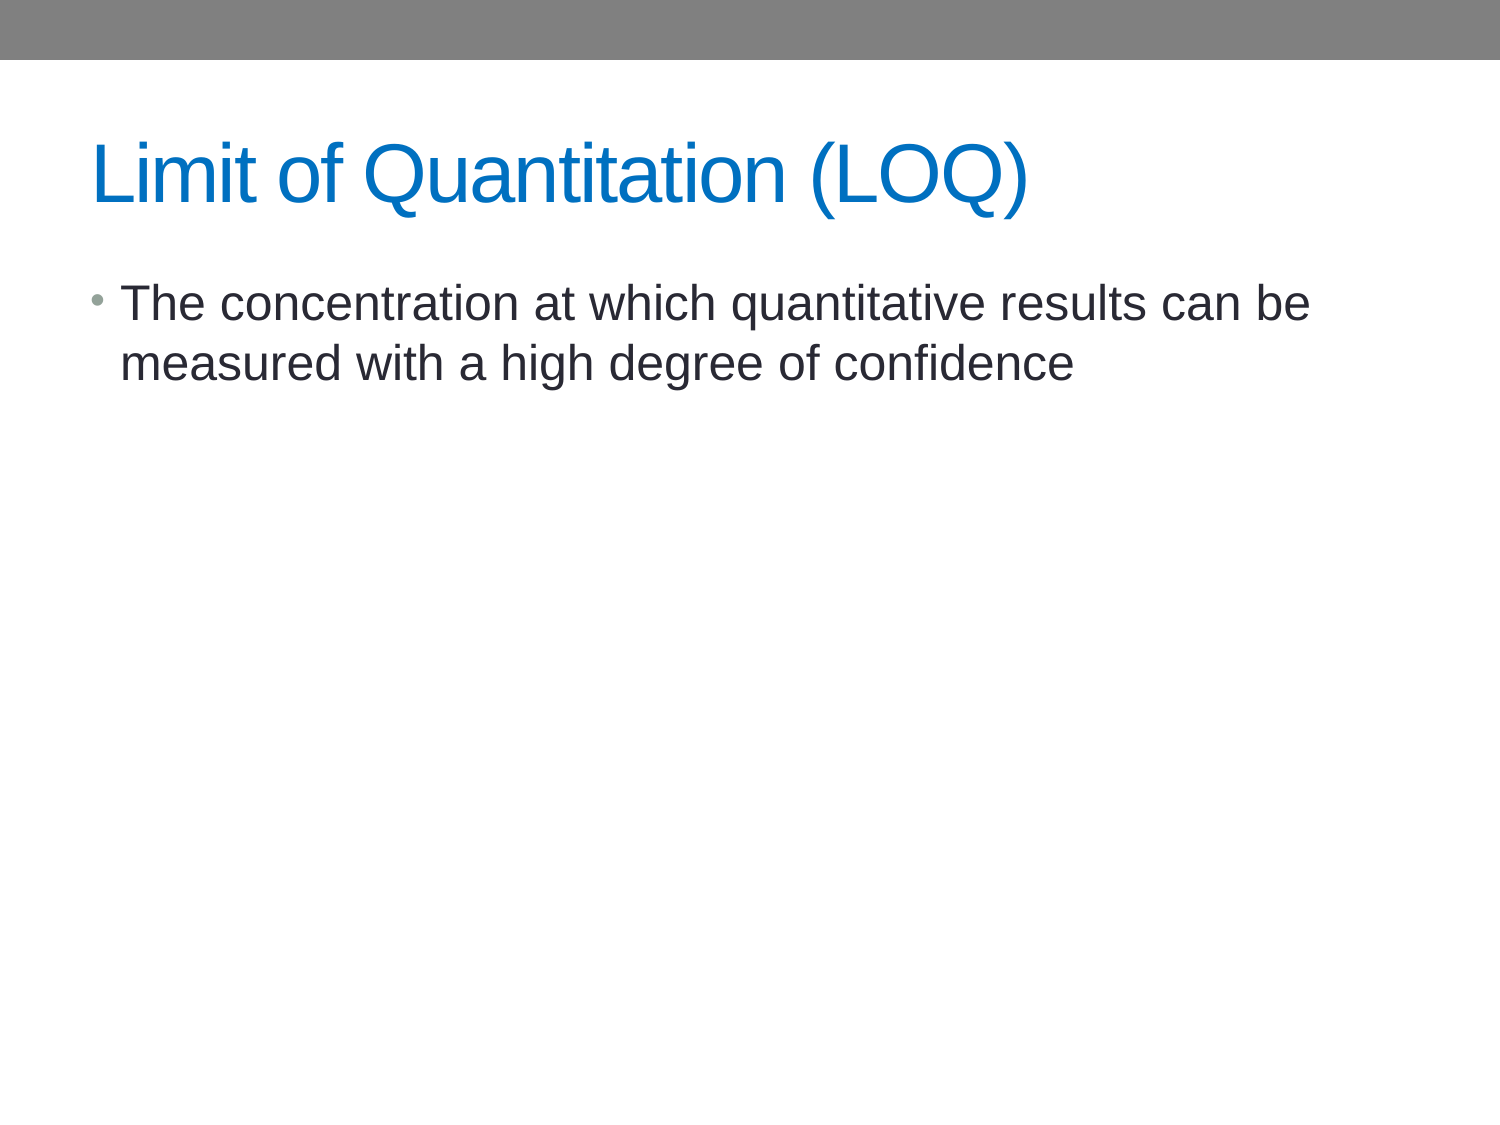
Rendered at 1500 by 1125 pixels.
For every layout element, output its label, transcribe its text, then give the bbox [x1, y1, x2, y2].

list The concentration at which quantitative results can be measured with a high degree of confidence [75, 262, 1425, 1063]
title Limit of Quantitation (LOQ) [75, 87, 1425, 250]
